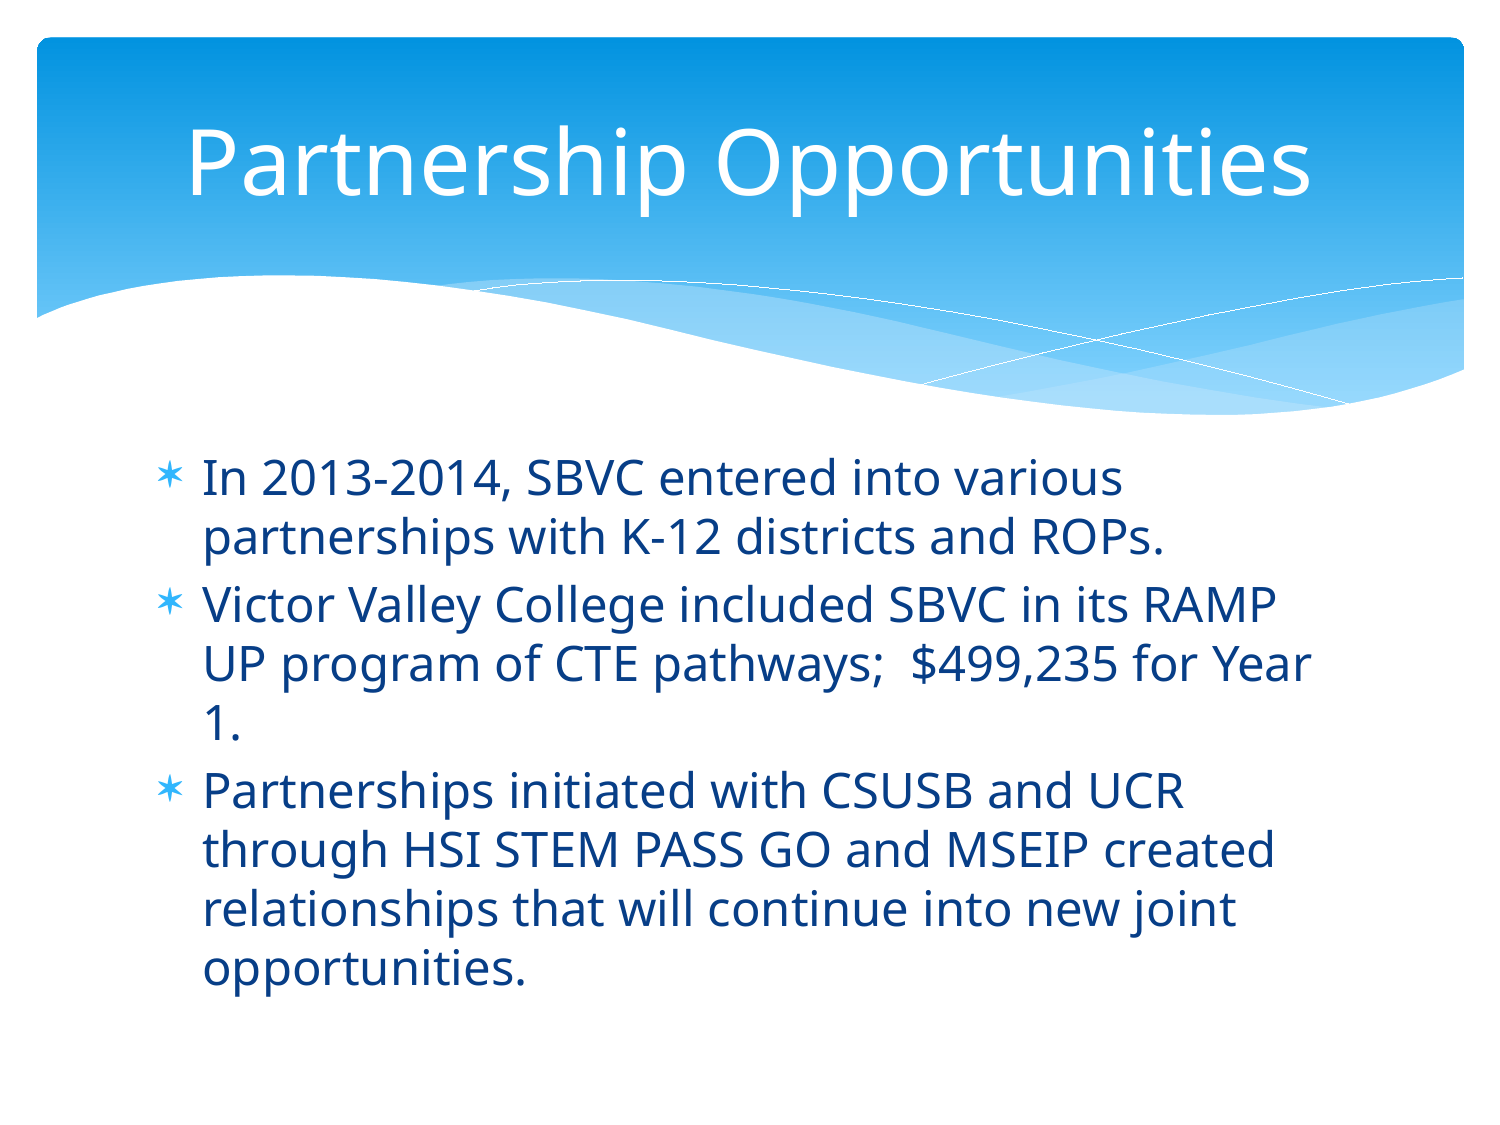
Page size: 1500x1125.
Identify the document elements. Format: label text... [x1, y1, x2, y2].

list In 2013-2014, SBVC entered into various partnerships with K-12 districts and ROPs. Victor Valley College included SBVC in its RAMP UP program of CTE pathways; $499,235 for Year 1. Partnerships initiated with CSUSB and UCR through HSI STEM PASS GO and MSEIP created relationships that will continue into new joint opportunities. [143, 438, 1359, 1005]
title Partnership Opportunities [75, 55, 1425, 261]
